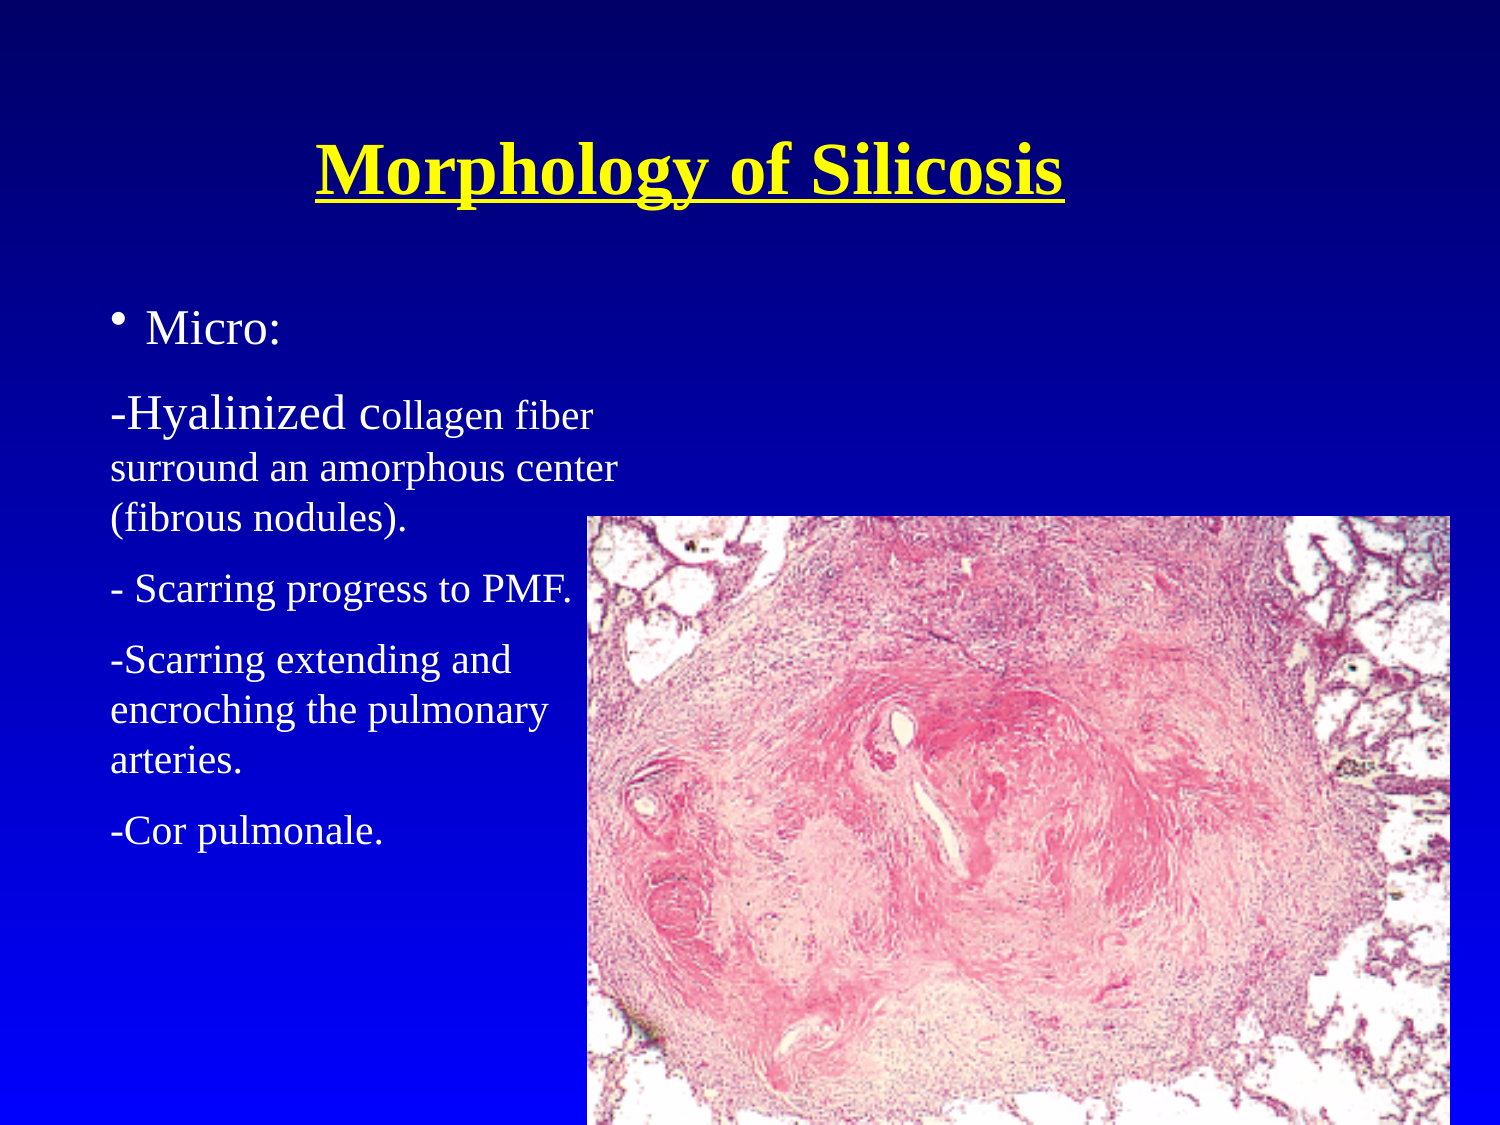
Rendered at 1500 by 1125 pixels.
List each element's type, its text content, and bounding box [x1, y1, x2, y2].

text_box Morphology of Silicosis [300, 112, 1080, 218]
text_box Micro: -Hyalinized collagen fiber surround an amorphous center (fibrous nodules). - Scarring progress to PMF. -Scarring extending and encroching the pulmonary arteries. -Cor pulmonale. [95, 287, 696, 860]
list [587, 515, 1451, 1125]
